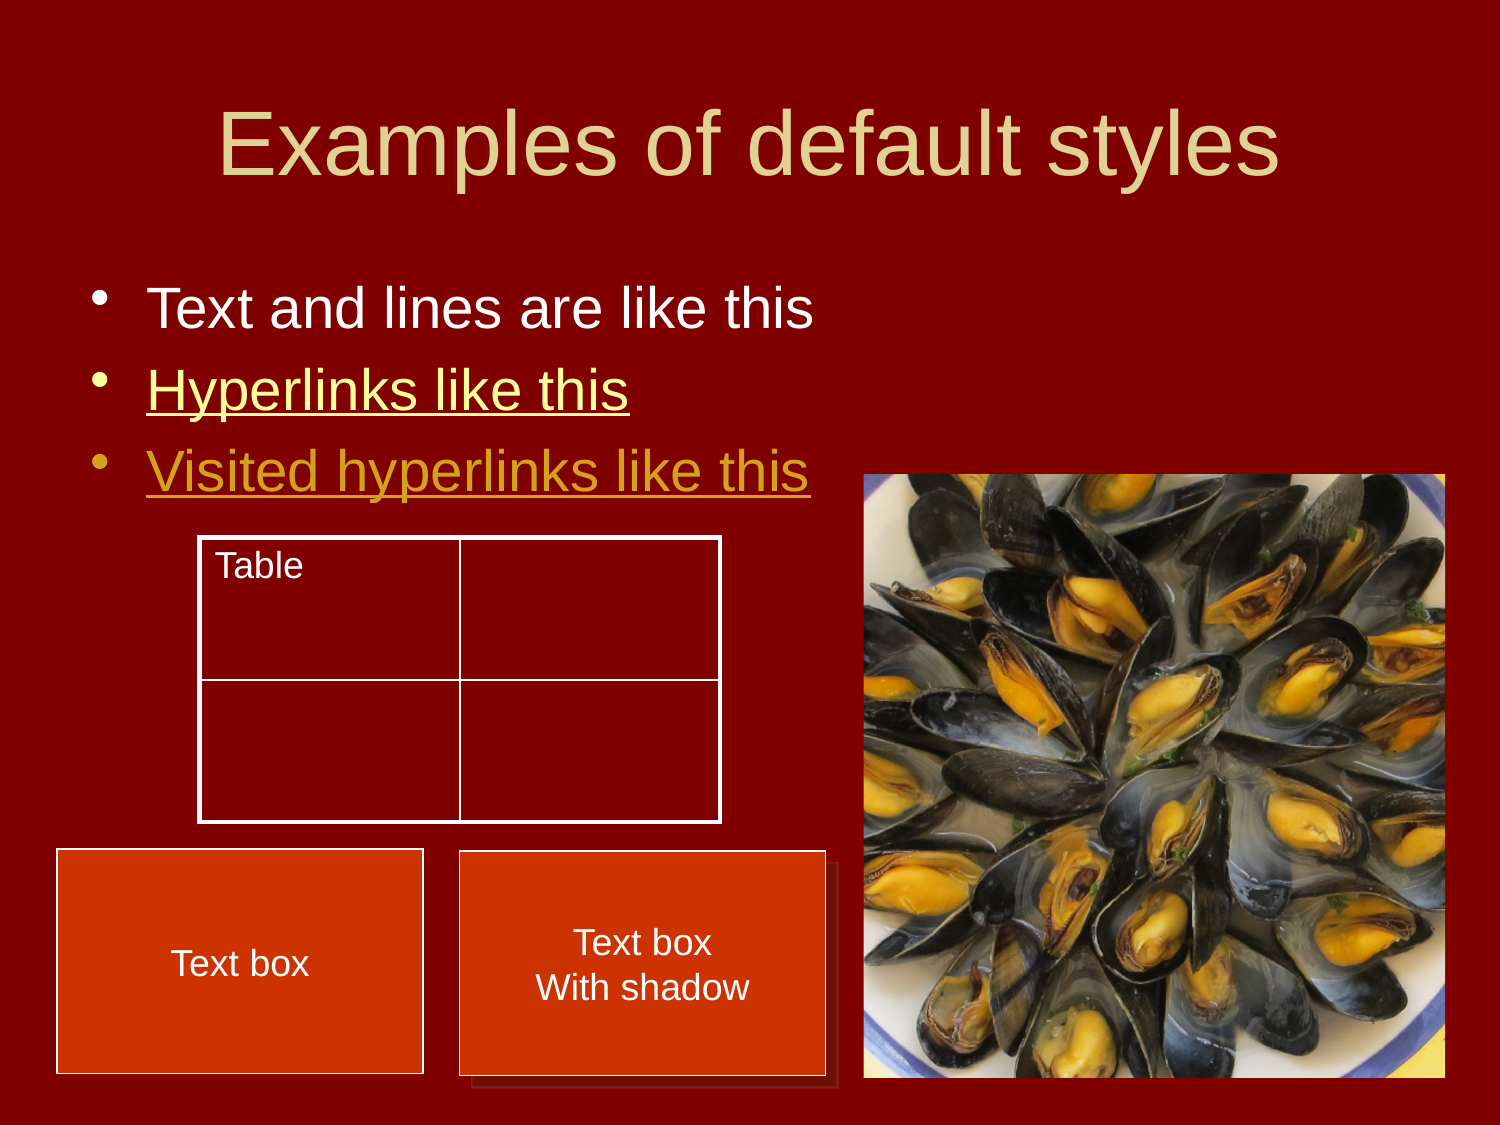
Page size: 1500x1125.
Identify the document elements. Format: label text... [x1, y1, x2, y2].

list Text and lines are like this Hyperlinks like this Visited hyperlinks like this [75, 262, 845, 1005]
table_cell [461, 681, 718, 820]
text_box Text box With shadow [459, 851, 826, 1076]
table_header [461, 540, 718, 679]
table_header Table [202, 540, 459, 679]
title Examples of default styles [75, 45, 1425, 233]
text_box Text box [56, 849, 424, 1074]
picture [863, 474, 1446, 1078]
table_cell [202, 681, 459, 820]
